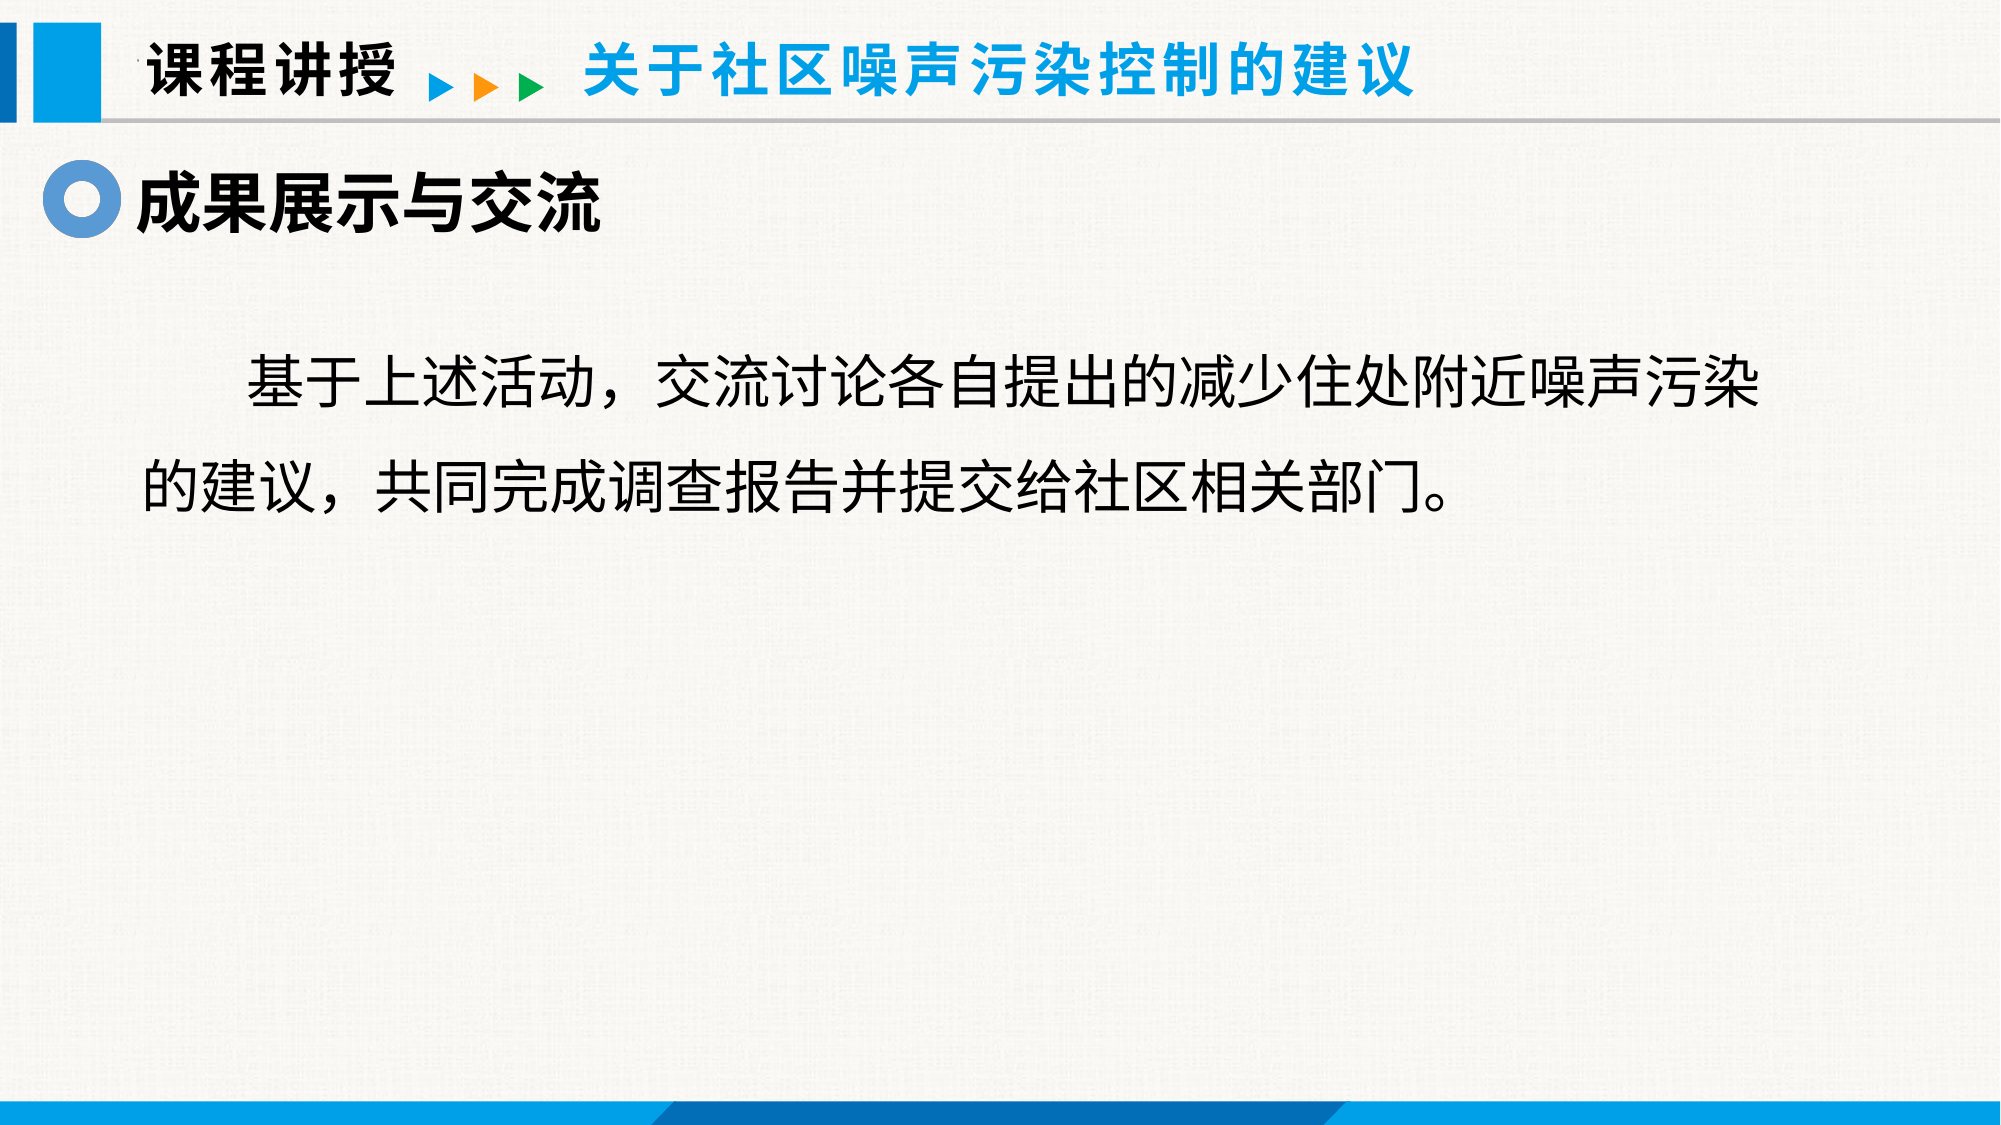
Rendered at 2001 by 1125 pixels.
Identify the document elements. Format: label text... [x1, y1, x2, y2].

text_box 基于上述活动，交流讨论各自提出的减少住处附近噪声污染的建议，共同完成调查报告并提交给社区相关部门。 [126, 302, 1807, 578]
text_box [43, 137, 756, 247]
text_box 课程讲授 [130, 26, 412, 111]
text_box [428, 72, 544, 102]
text_box 关于社区噪声污染控制的建议 [567, 26, 1430, 111]
